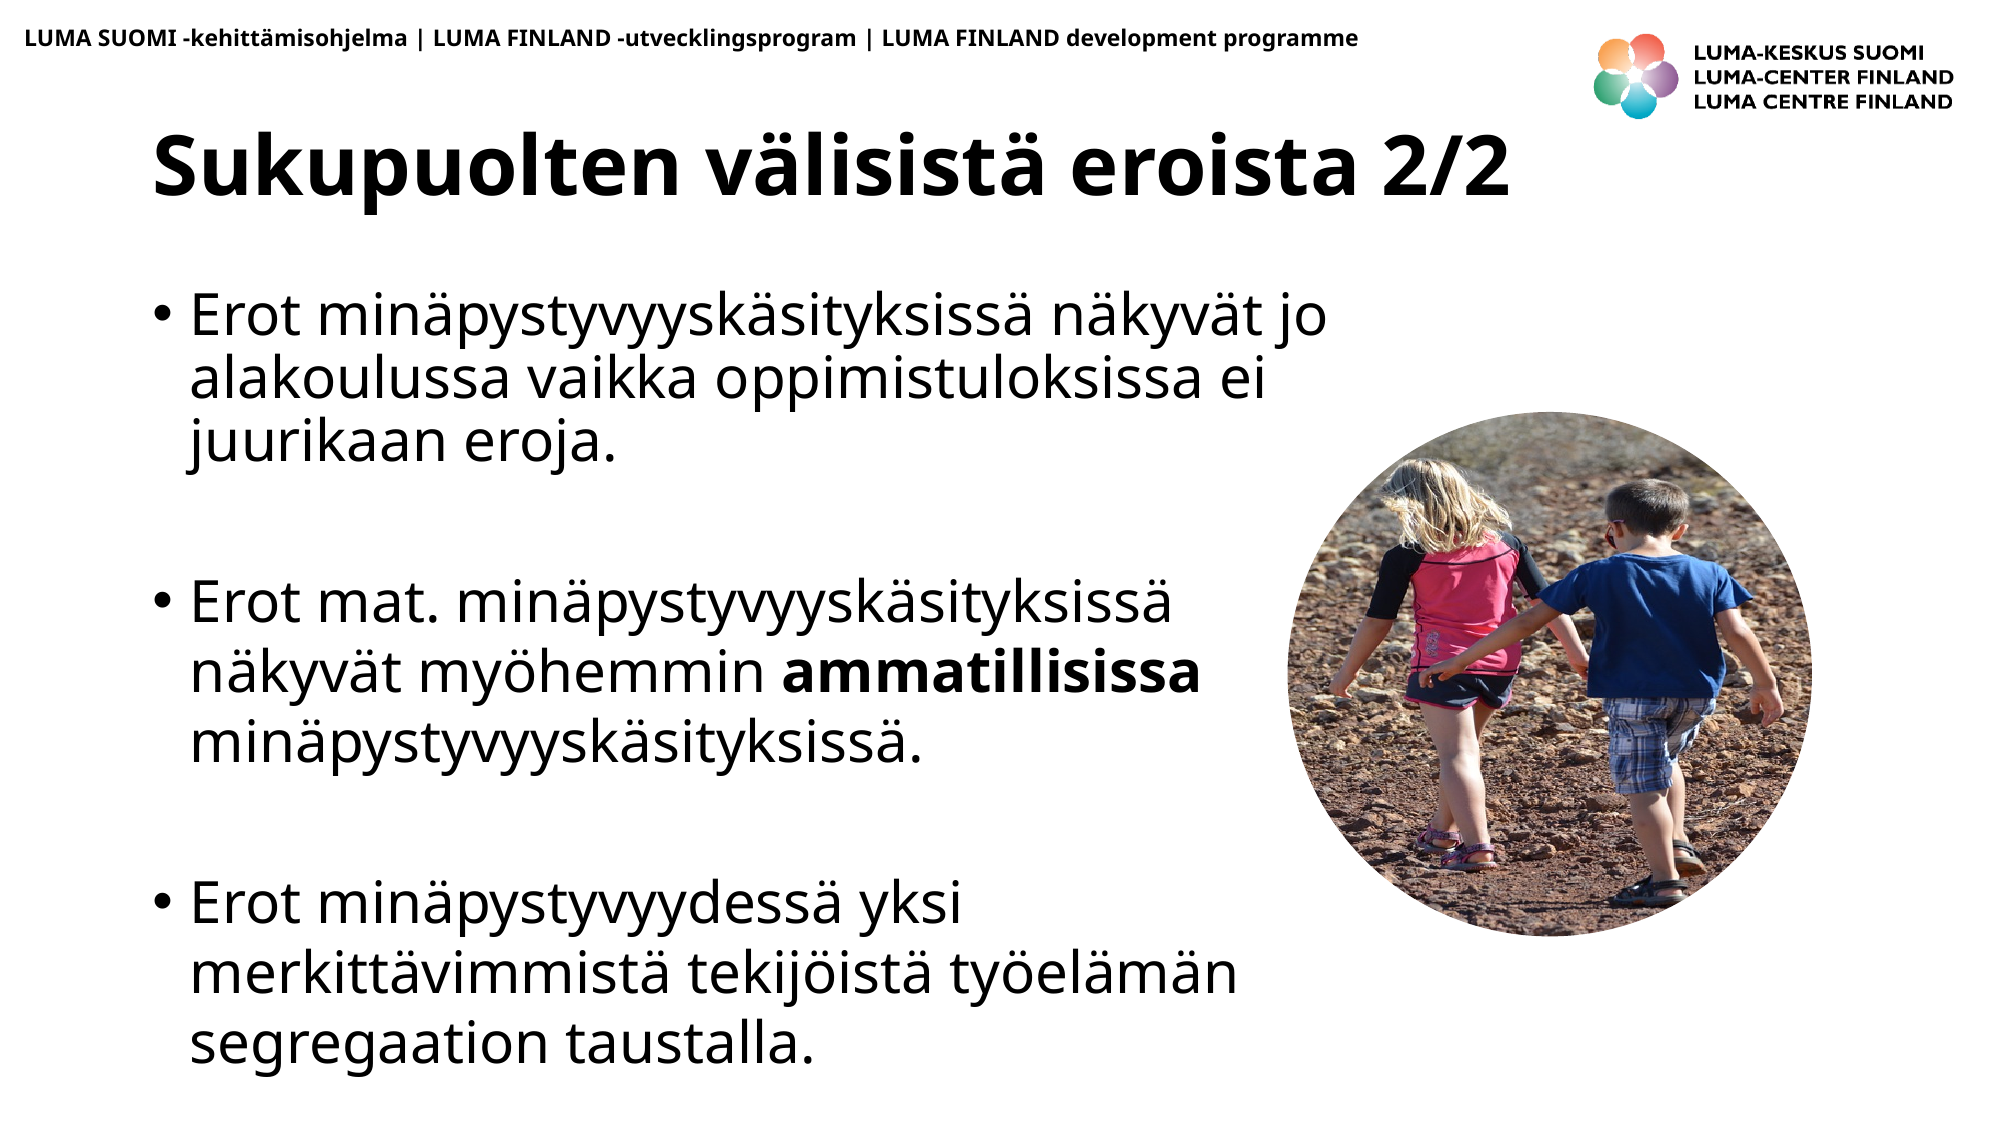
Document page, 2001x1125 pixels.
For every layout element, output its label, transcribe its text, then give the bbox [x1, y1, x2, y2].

title Sukupuolten välisistä eroista 2/2 [137, 59, 1746, 278]
picture [1579, 19, 1971, 133]
picture [1287, 411, 1812, 937]
list Erot minäpystyvyyskäsityksissä näkyvät jo alakoulussa vaikka oppimistuloksissa ei juurikaan eroja. Erot mat. minäpystyvyyskäsityksissä näkyvät myöhemmin ammatillisissa minäpystyvyyskäsityksissä. Erot minäpystyvyydessä yksi merkittävimmistä tekijöistä työelämän segregaation taustalla. [137, 277, 1355, 1072]
